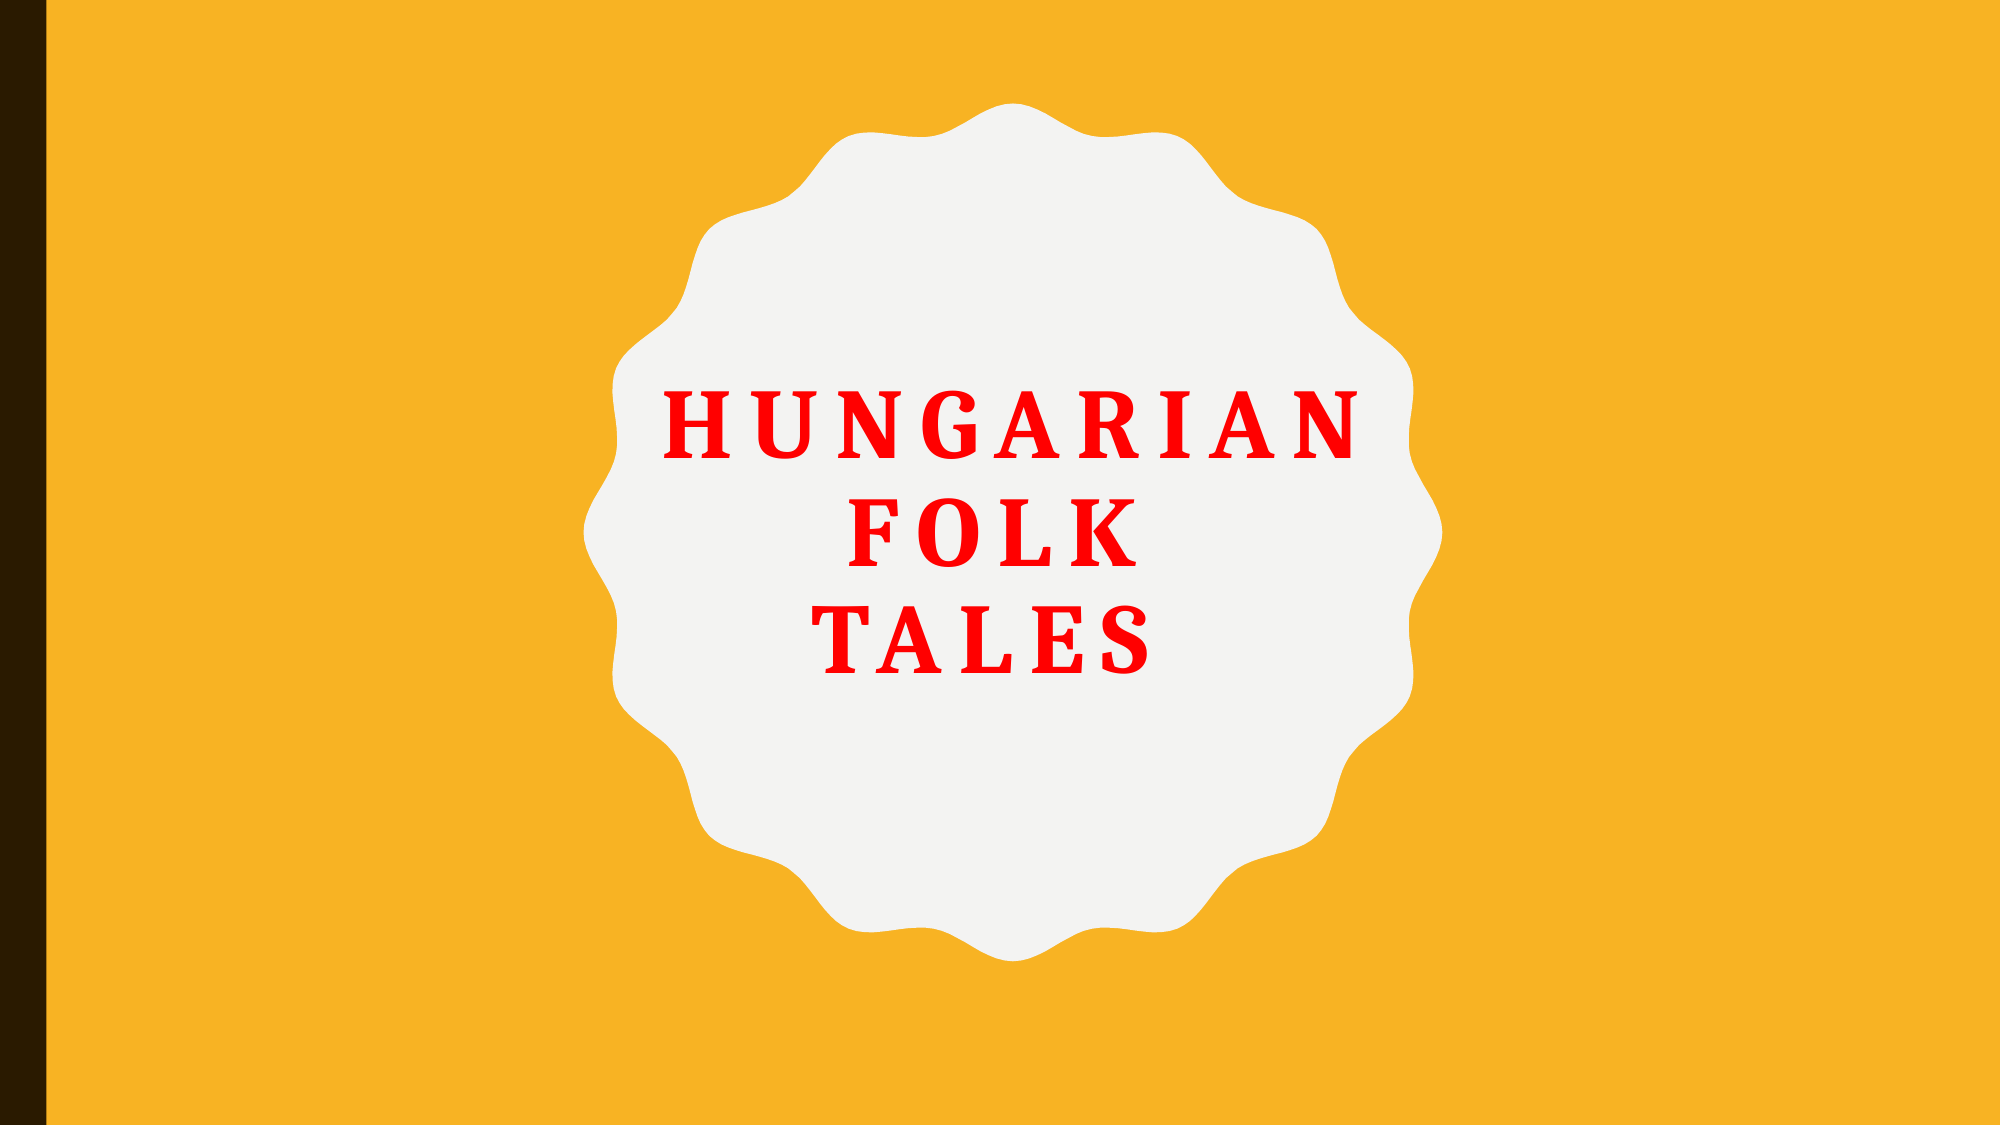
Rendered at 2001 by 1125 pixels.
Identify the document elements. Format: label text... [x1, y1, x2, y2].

title Hungarian Folk Tales [153, 105, 1847, 827]
